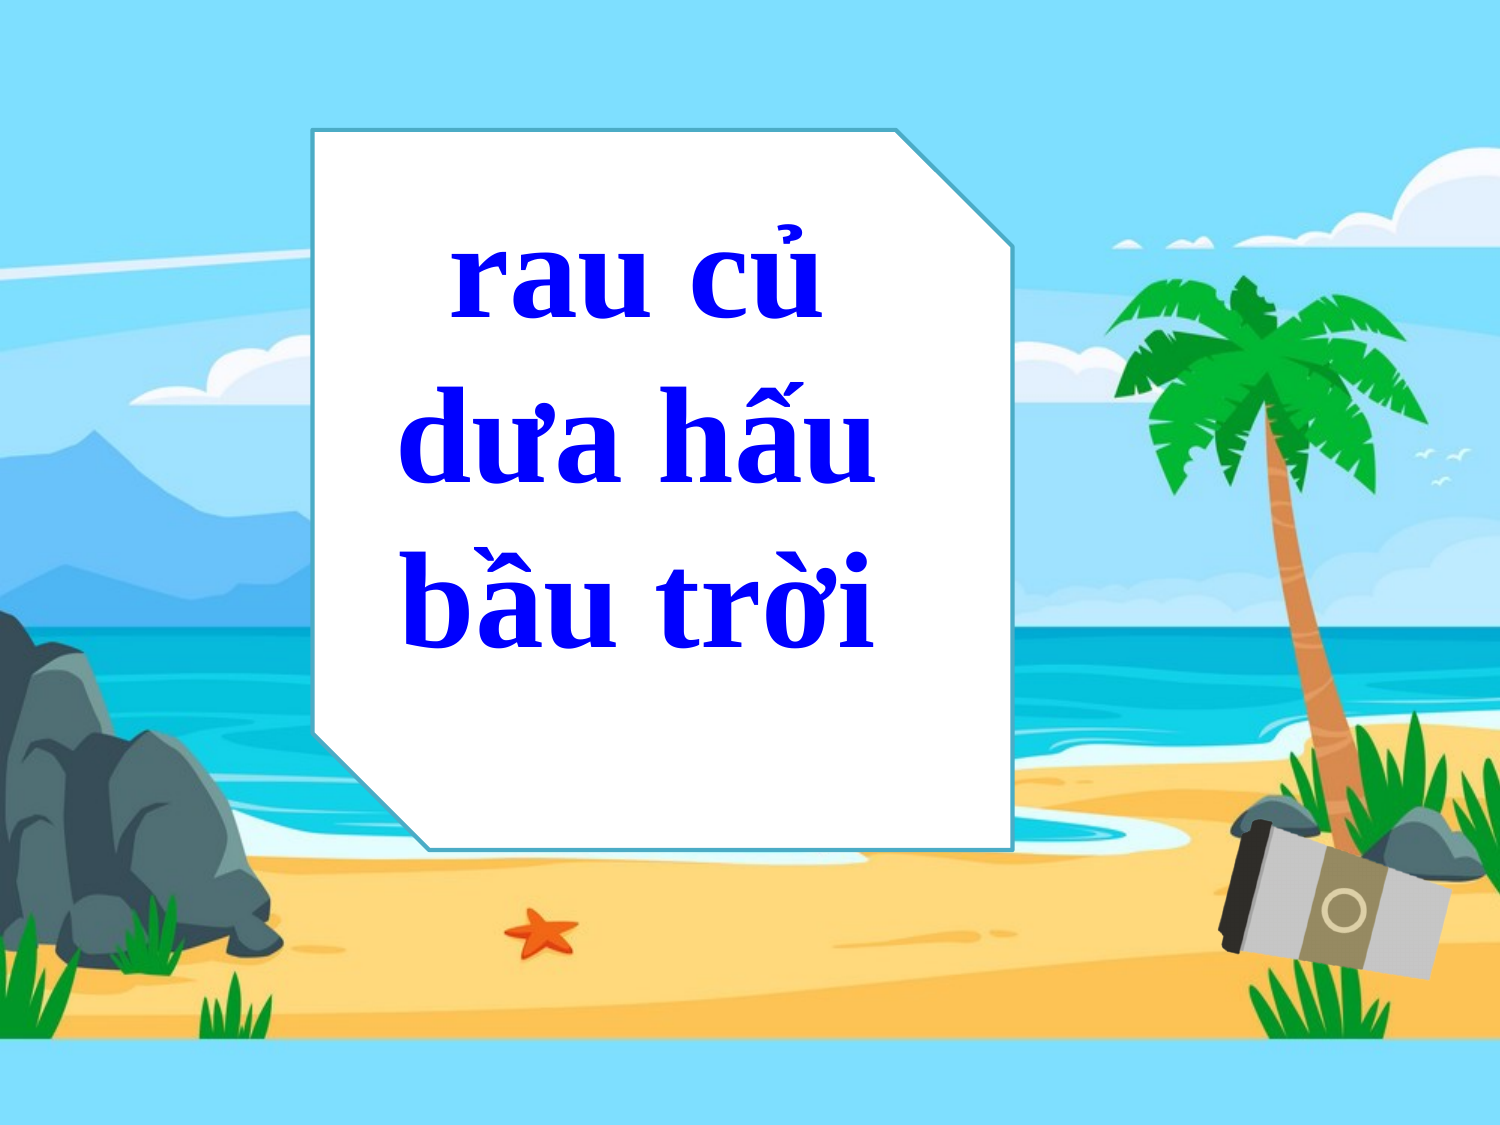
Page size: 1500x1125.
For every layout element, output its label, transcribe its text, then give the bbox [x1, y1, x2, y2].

text_box rau củ dưa hấu bầu trời [337, 172, 938, 800]
picture [0, 0, 1500, 1125]
text_box [312, 129, 1013, 851]
